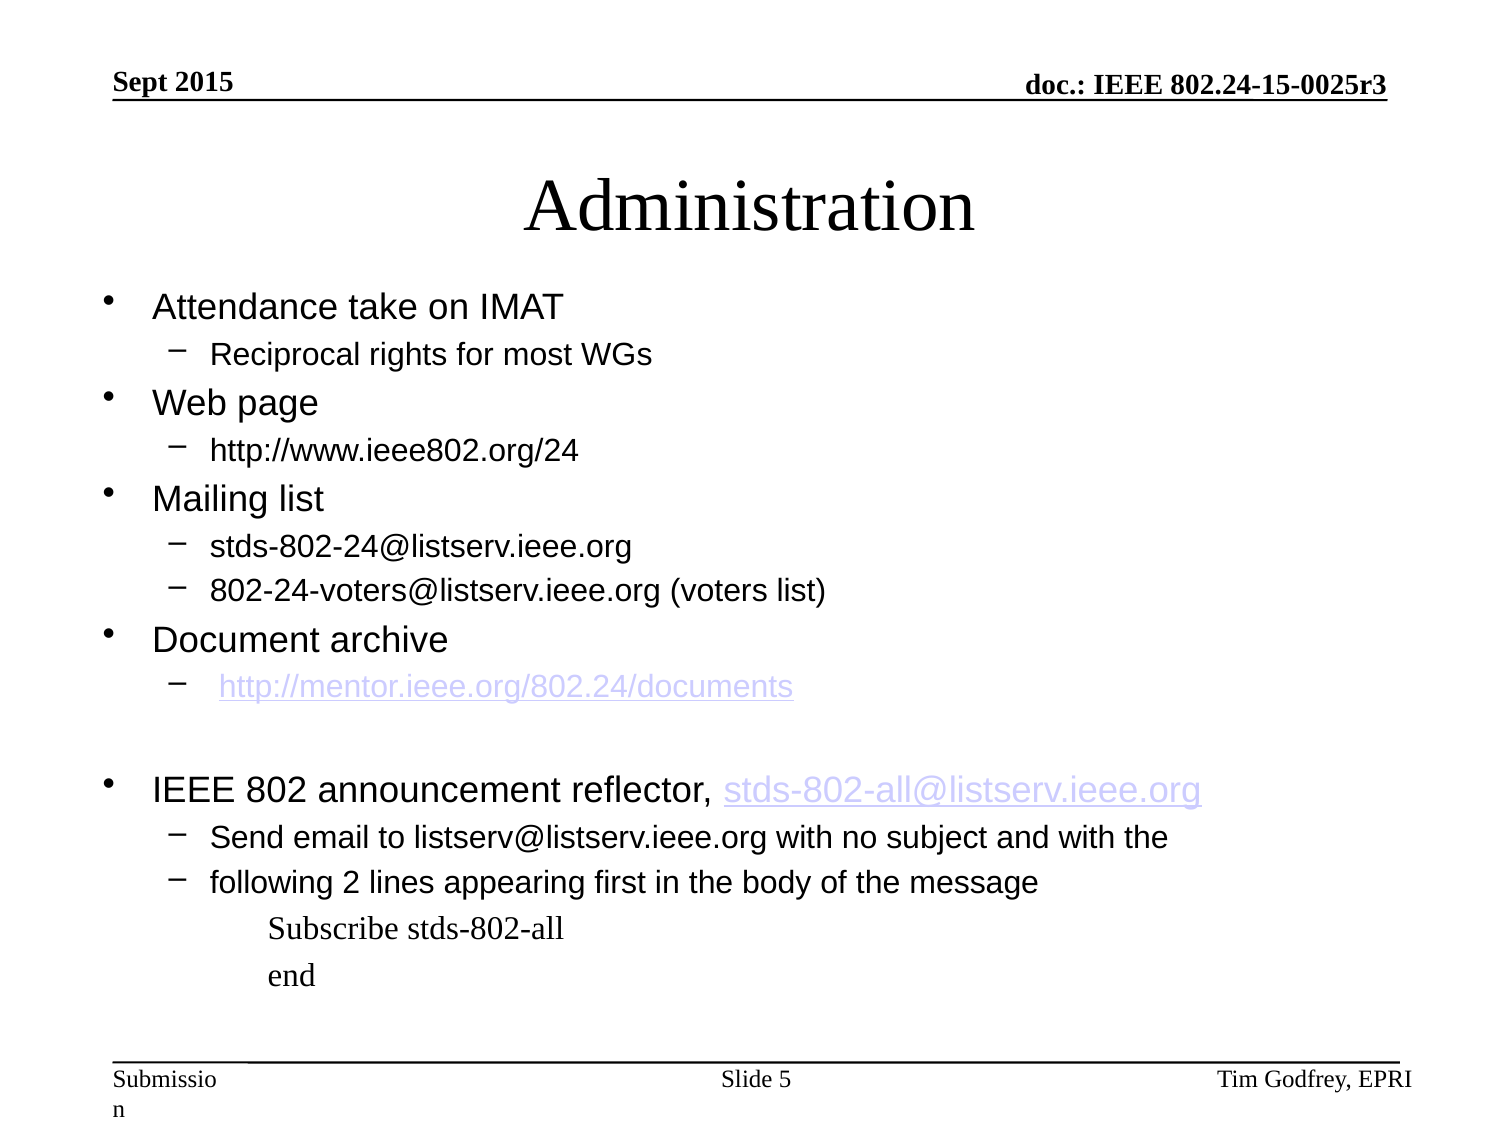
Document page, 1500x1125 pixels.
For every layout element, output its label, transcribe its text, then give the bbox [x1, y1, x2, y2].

footer Tim Godfrey, EPRI [900, 1062, 1413, 1093]
title Administration [112, 112, 1388, 275]
slide_number Slide 5 [712, 1062, 800, 1093]
list Attendance take on IMAT Reciprocal rights for most WGs Web page http://www.ieee802.org/24 Mailing list stds-802-24@listserv.ieee.org 802-24-voters@listserv.ieee.org (voters list) Document archive http://mentor.ieee.org/802.24/documents IEEE 802 announcement reflector, stds-802-all@listserv.ieee.org Send email to listserv@listserv.ieee.org with no subject and with the following 2 lines appearing first in the body of the message Subscribe stds-802-all end [87, 275, 1425, 1013]
